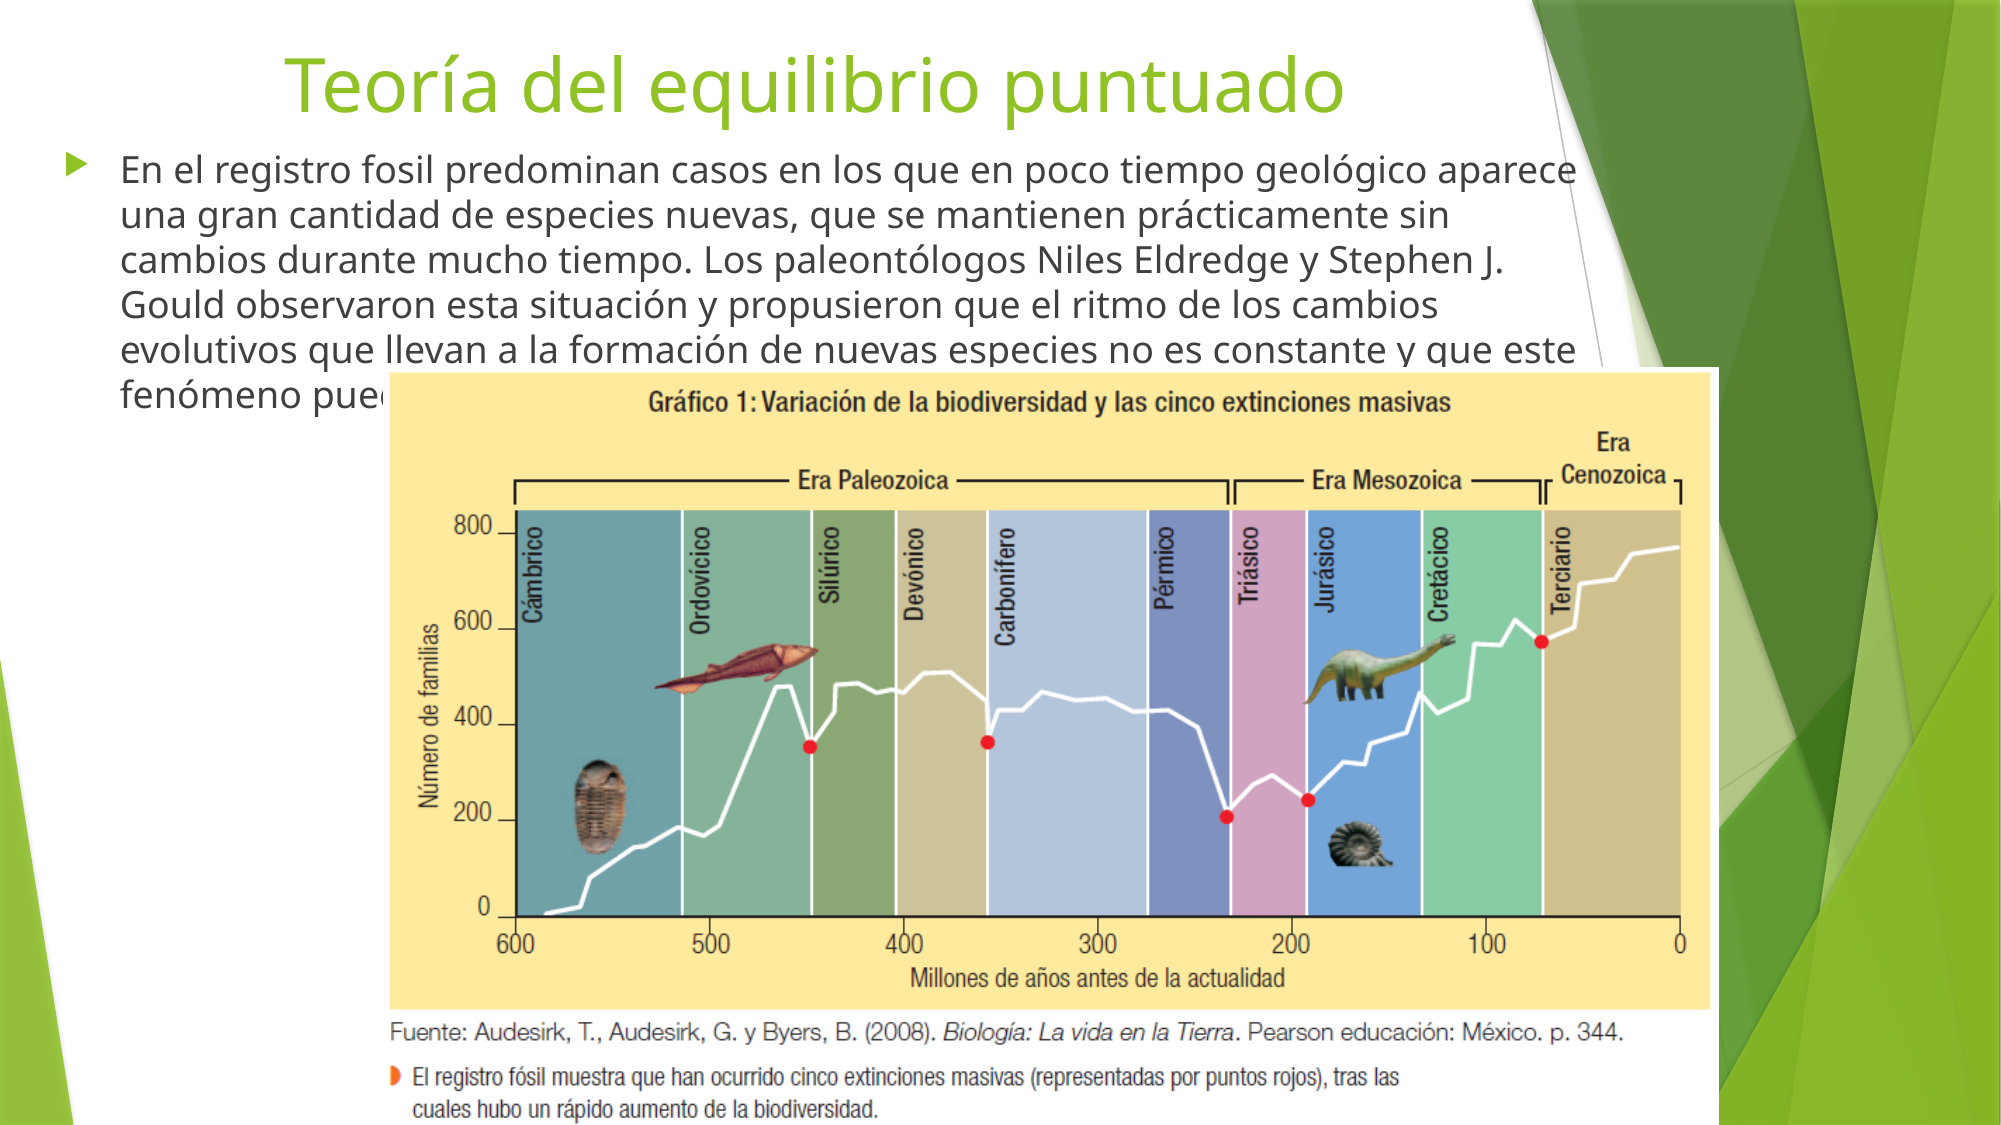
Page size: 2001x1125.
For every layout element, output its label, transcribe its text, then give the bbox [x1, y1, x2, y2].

title Teoría del equilibrio puntuado [111, 30, 1522, 138]
list En el registro fosil predominan casos en los que en poco tiempo geológico aparece una gran cantidad de especies nuevas, que se mantienen prácticamente sin cambios durante mucho tiempo. Los paleontólogos Niles Eldredge y Stephen J. Gould observaron esta situación y propusieron que el ritmo de los cambios evolutivos que llevan a la formación de nuevas especies no es constante y que este fenómeno puede suceder bruscamente. [48, 138, 1617, 464]
picture [383, 366, 1720, 1125]
